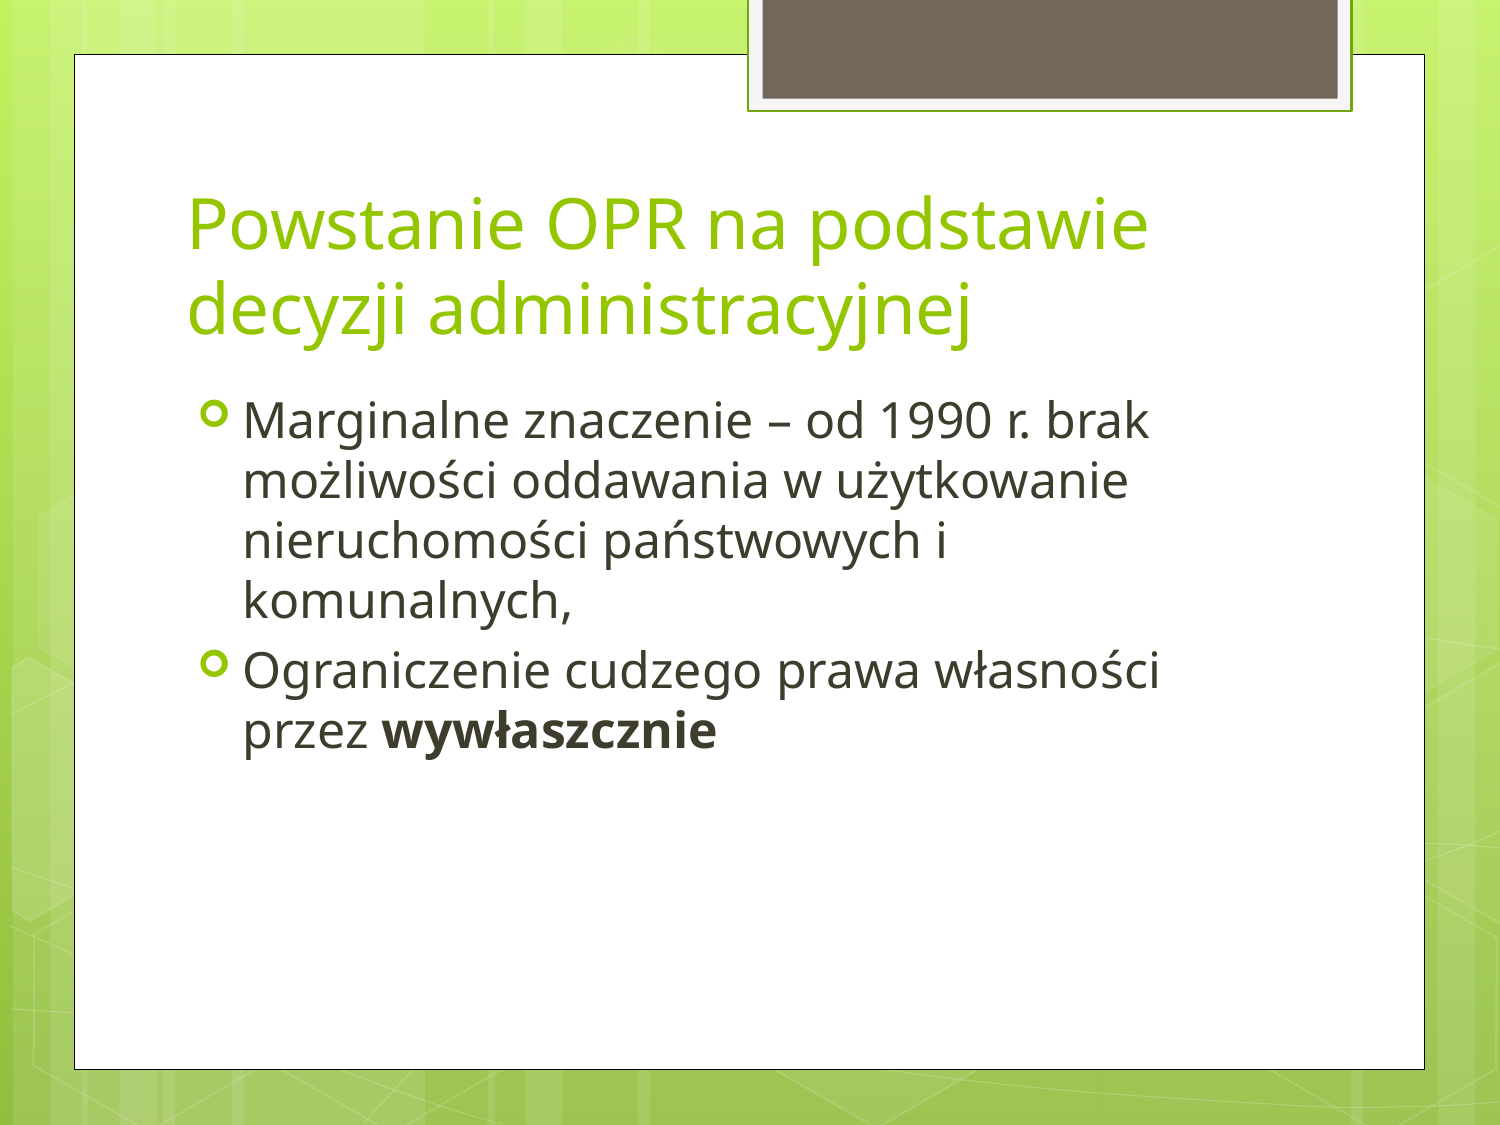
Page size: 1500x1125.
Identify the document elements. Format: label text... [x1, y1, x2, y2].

list Marginalne znaczenie – od 1990 r. brak możliwości oddawania w użytkowanie nieruchomości państwowych i komunalnych, Ograniczenie cudzego prawa własności przez wywłaszcznie [171, 381, 1283, 957]
title Powstanie OPR na podstawie decyzji administracyjnej [171, 168, 1324, 357]
